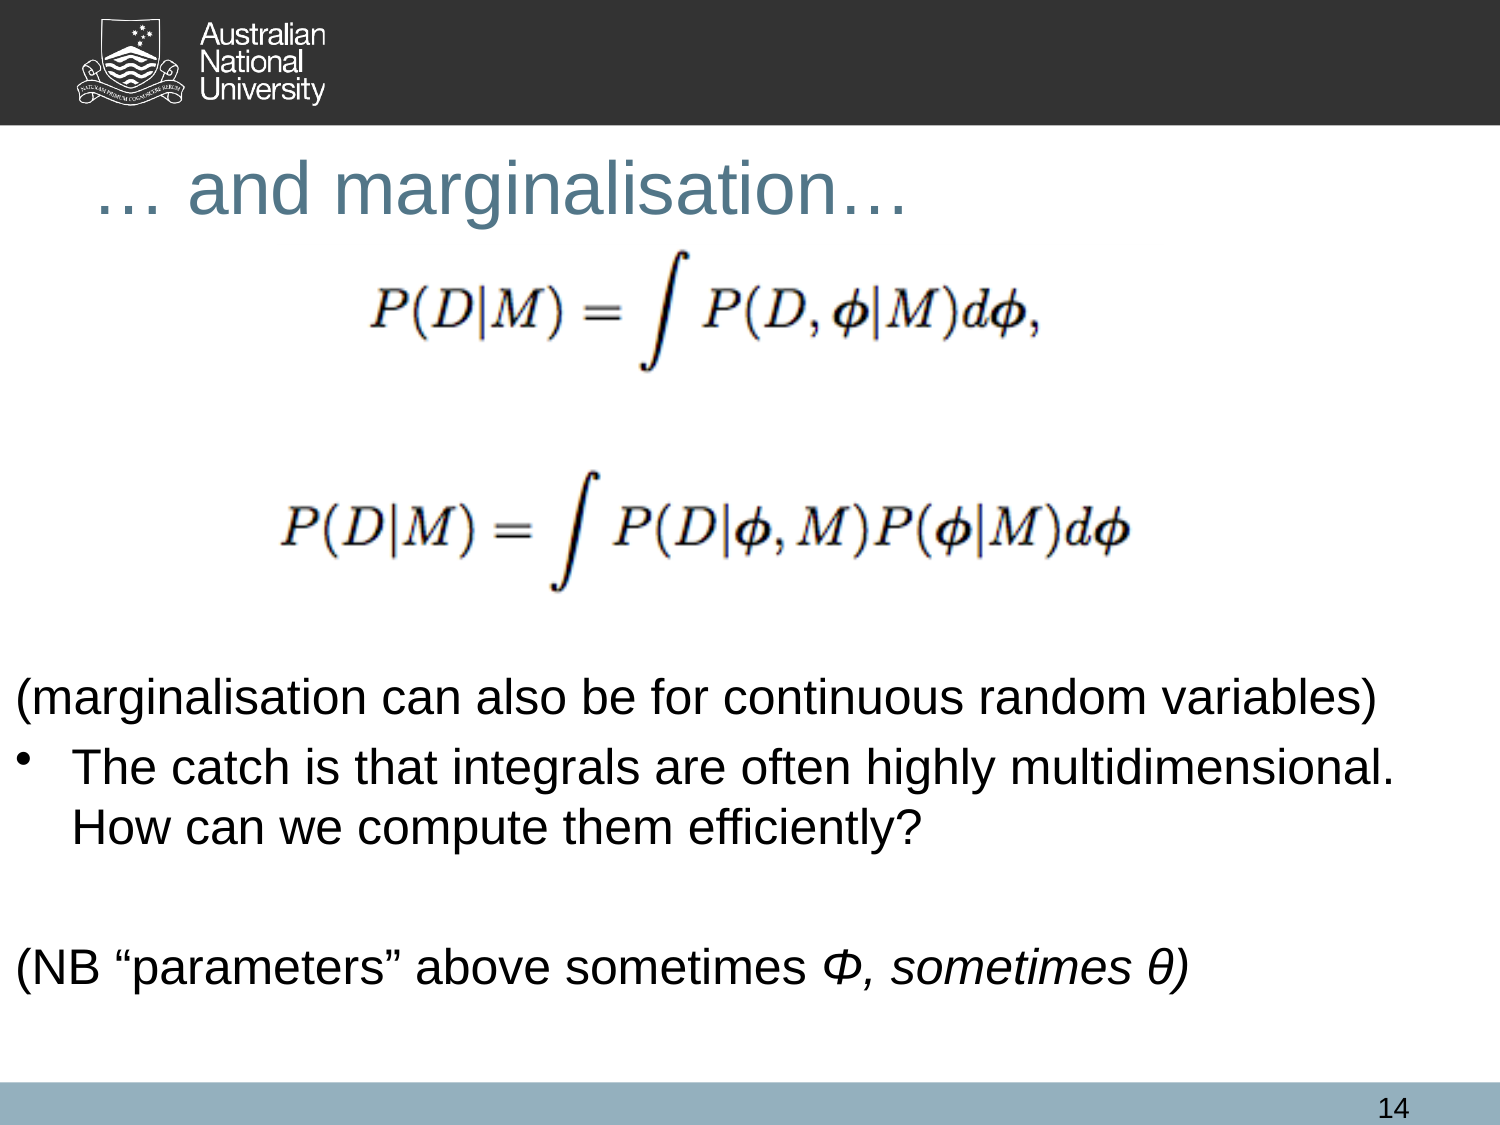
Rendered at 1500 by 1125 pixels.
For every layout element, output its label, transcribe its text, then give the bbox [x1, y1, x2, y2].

list (marginalisation can also be for continuous random variables) The catch is that integrals are often highly multidimensional. How can we compute them efficiently? (NB “parameters” above sometimes Φ, sometimes θ) [0, 656, 1500, 1125]
title … and marginalisation… [76, 125, 1427, 244]
picture [277, 243, 1164, 599]
